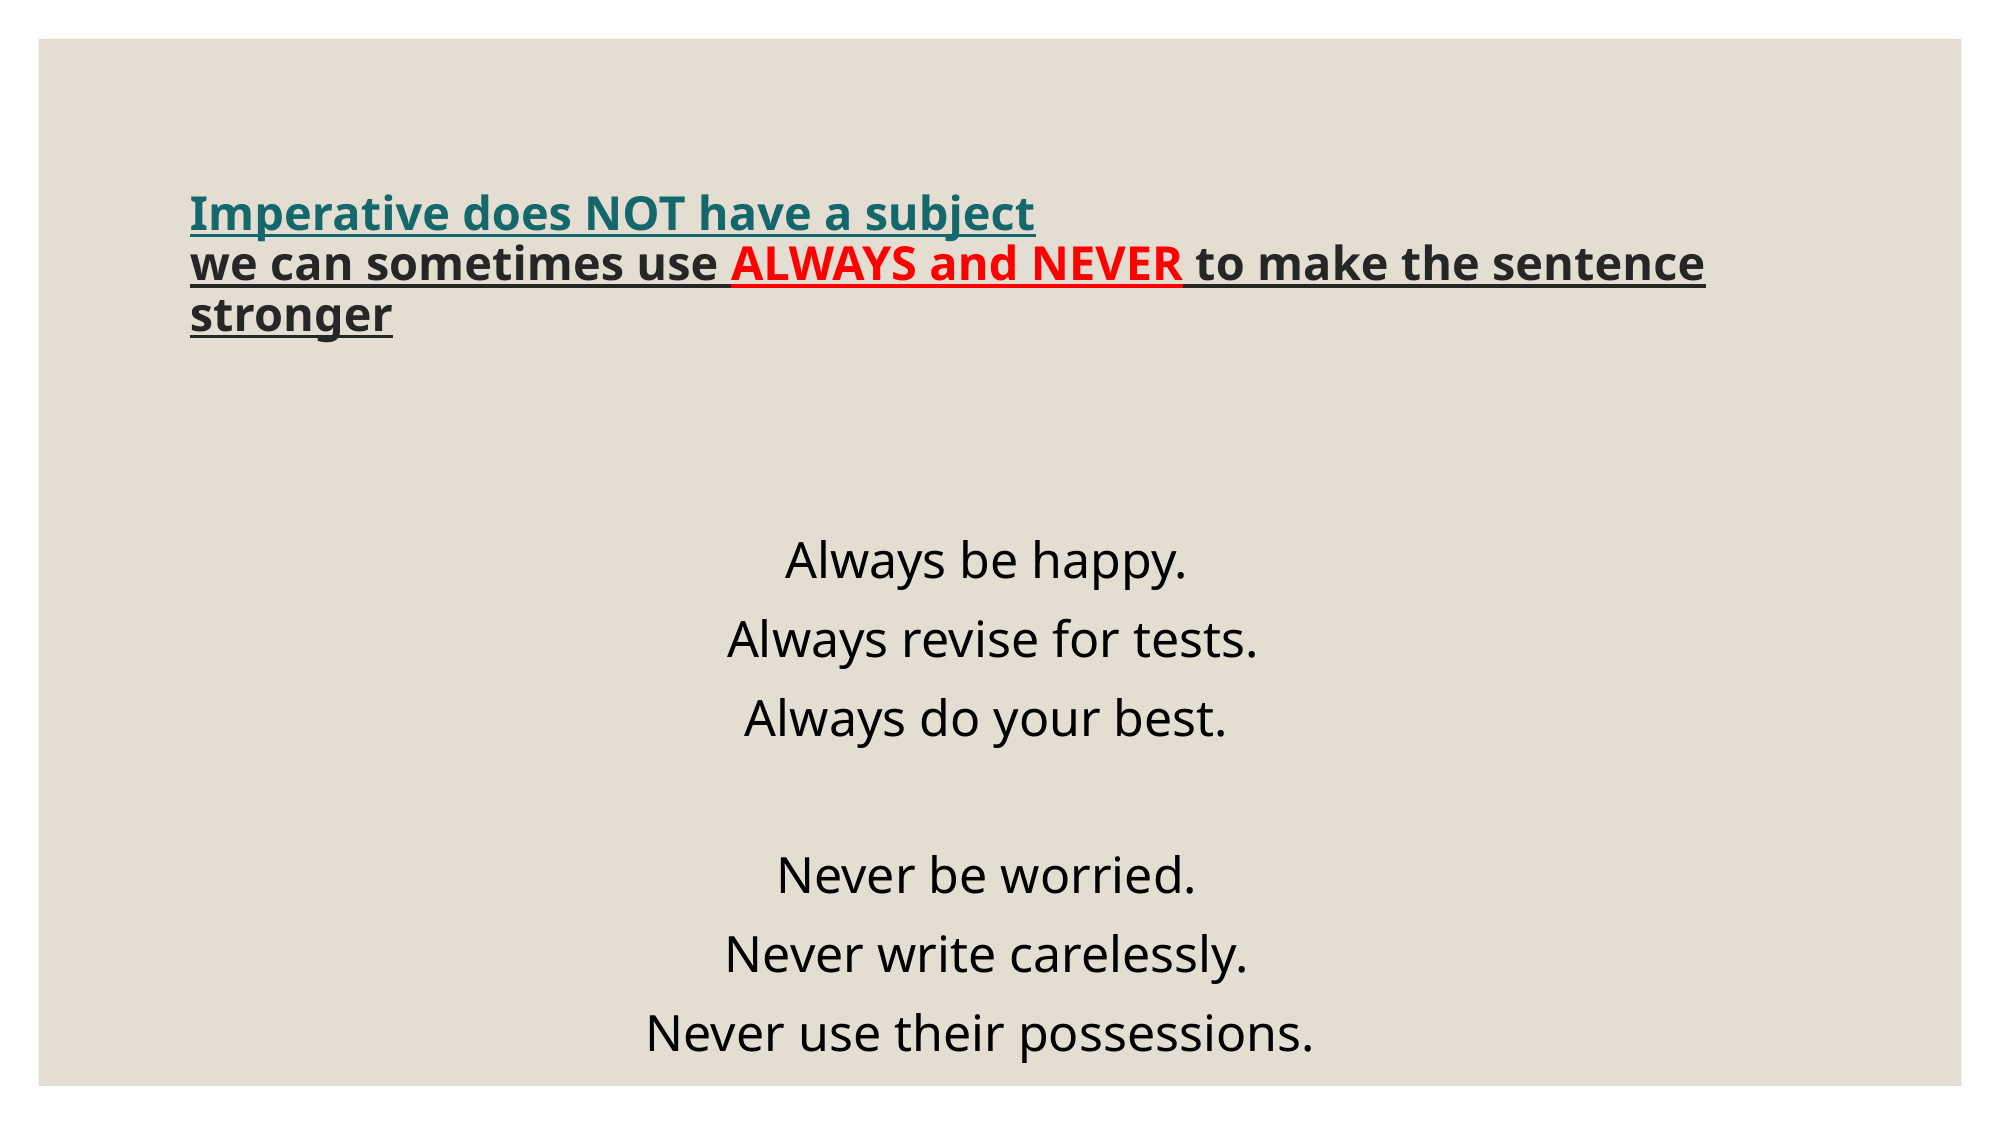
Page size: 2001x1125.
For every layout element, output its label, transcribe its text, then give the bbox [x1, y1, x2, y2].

list Always be happy. Always revise for tests. Always do your best. Never be worried. Never write carelessly. Never use their possessions. [161, 442, 1812, 1088]
title Imperative does NOT have a subject we can sometimes use ALWAYS and NEVER to make the sentence stronger [174, 181, 1825, 407]
